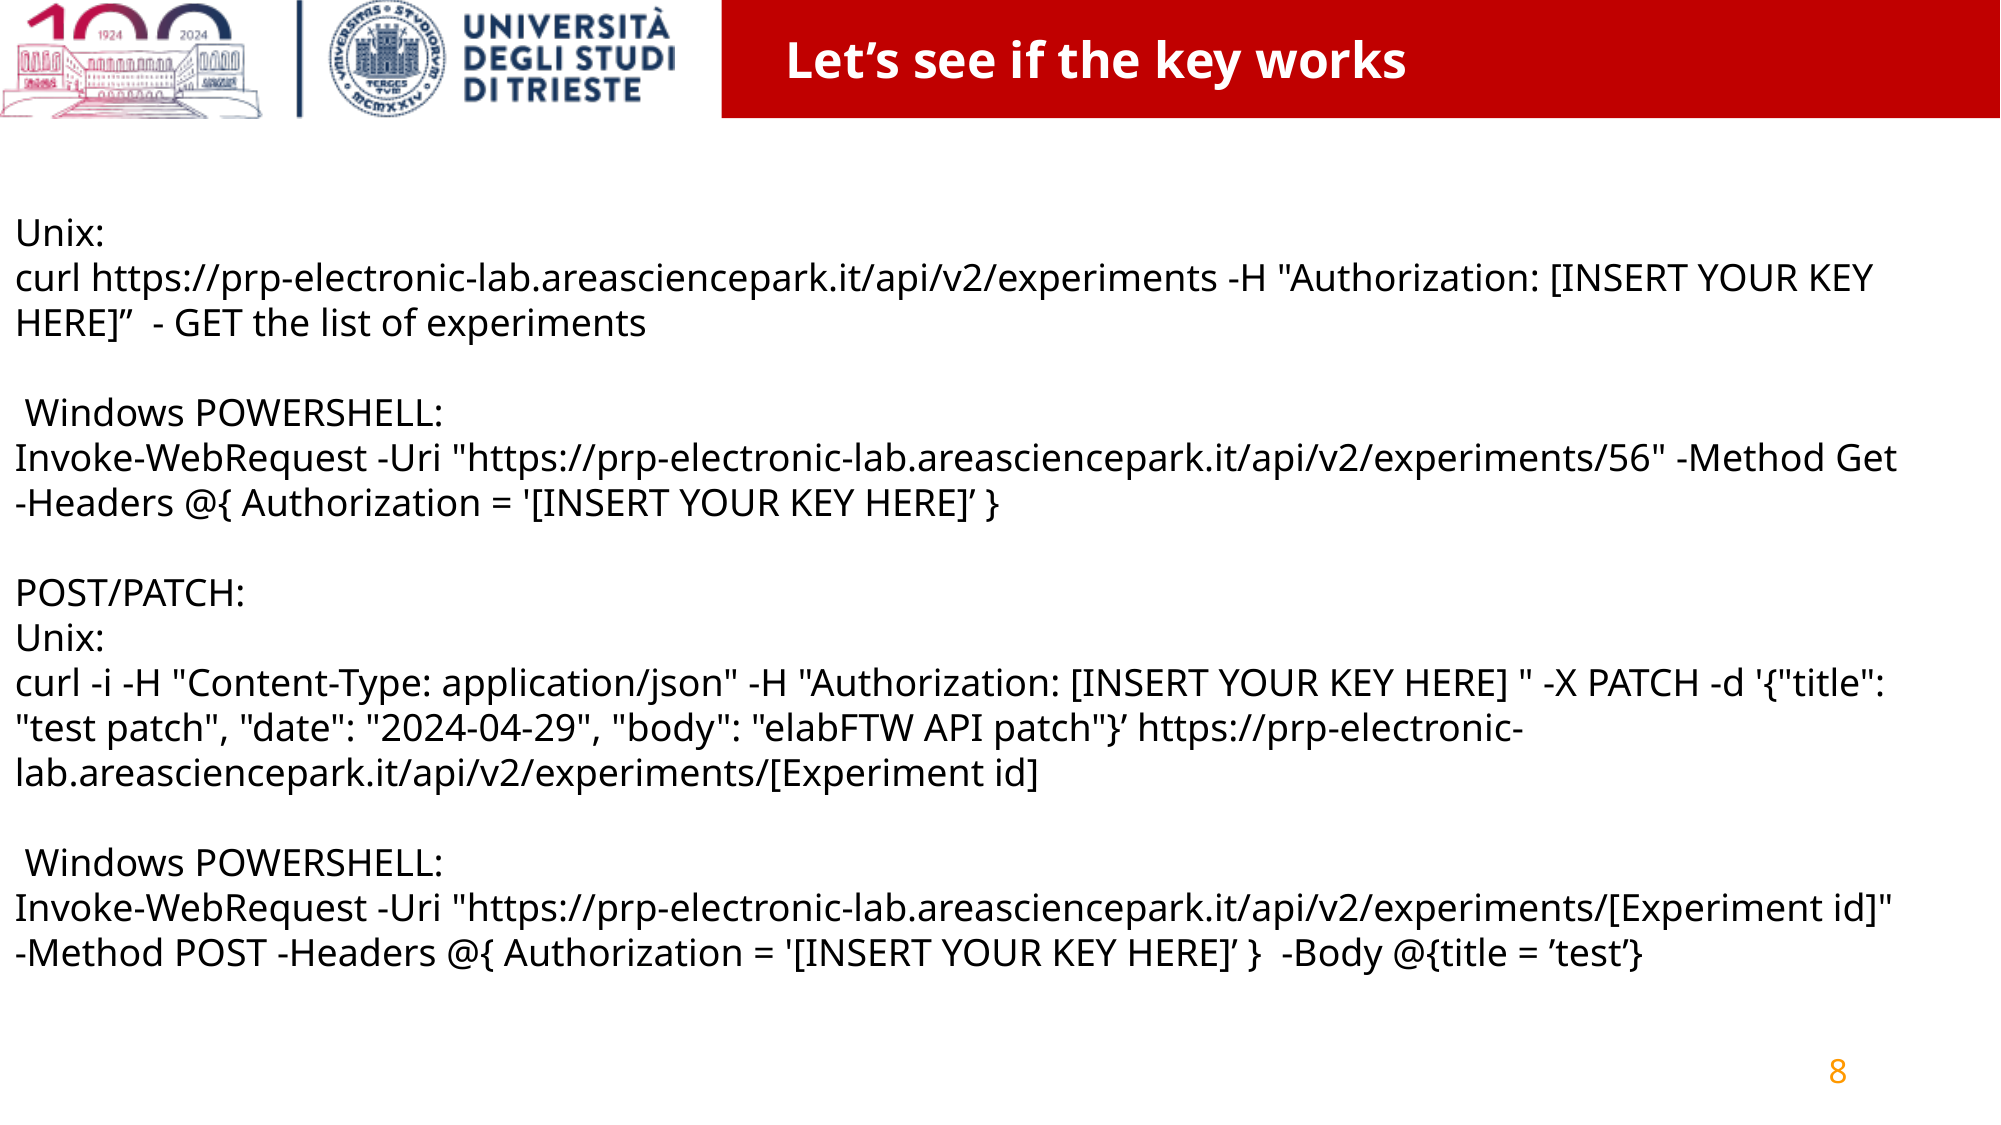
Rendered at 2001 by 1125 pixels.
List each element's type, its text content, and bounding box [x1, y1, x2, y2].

text_box [720, 0, 2000, 120]
text_box Unix: curl https://prp-electronic-lab.areasciencepark.it/api/v2/experiments -H "Authorization: [INSERT YOUR KEY HERE]” - GET the list of experiments Windows POWERSHELL: Invoke-WebRequest -Uri "https://prp-electronic-lab.areasciencepark.it/api/v2/experiments/56" -Method Get -Headers @{ Authorization = '[INSERT YOUR KEY HERE]’ } POST/PATCH: Unix: curl -i -H "Content-Type: application/json" -H "Authorization: [INSERT YOUR KEY HERE] " -X PATCH -d '{"title": "test patch", "date": "2024-04-29", "body": "elabFTW API patch"}’ https://prp-electronic-lab.areasciencepark.it/api/v2/experiments/[Experiment id] Windows POWERSHELL: Invoke-WebRequest -Uri "https://prp-electronic-lab.areasciencepark.it/api/v2/experiments/[Experiment id]" -Method POST -Headers @{ Authorization = '[INSERT YOUR KEY HERE]’ } -Body @{title = ’test’} [0, 201, 1923, 1117]
text_box Let’s see if the key works [771, 21, 1974, 96]
picture [0, 0, 676, 119]
